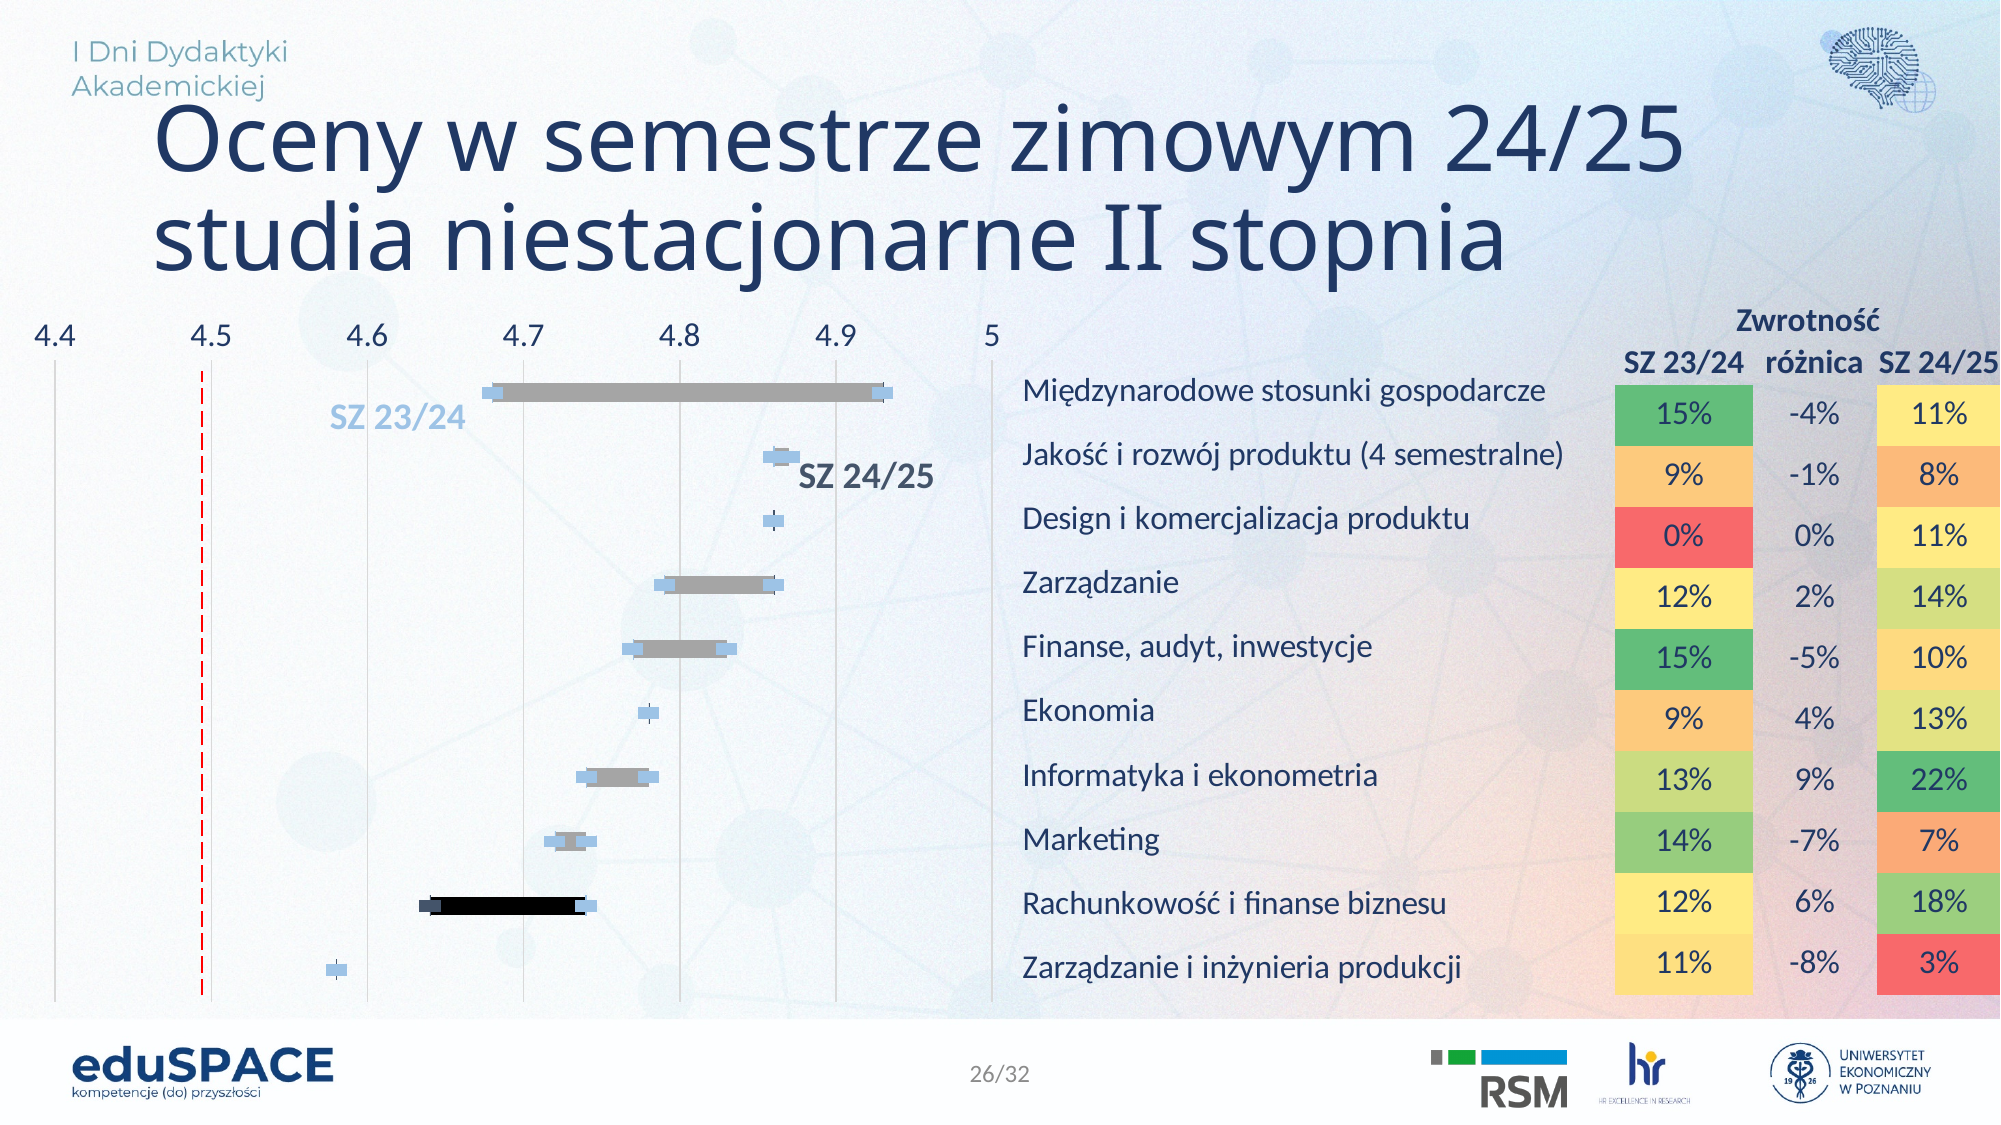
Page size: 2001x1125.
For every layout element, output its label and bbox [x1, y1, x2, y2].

chart [2, 307, 1597, 1017]
picture [0, 0, 2000, 1125]
